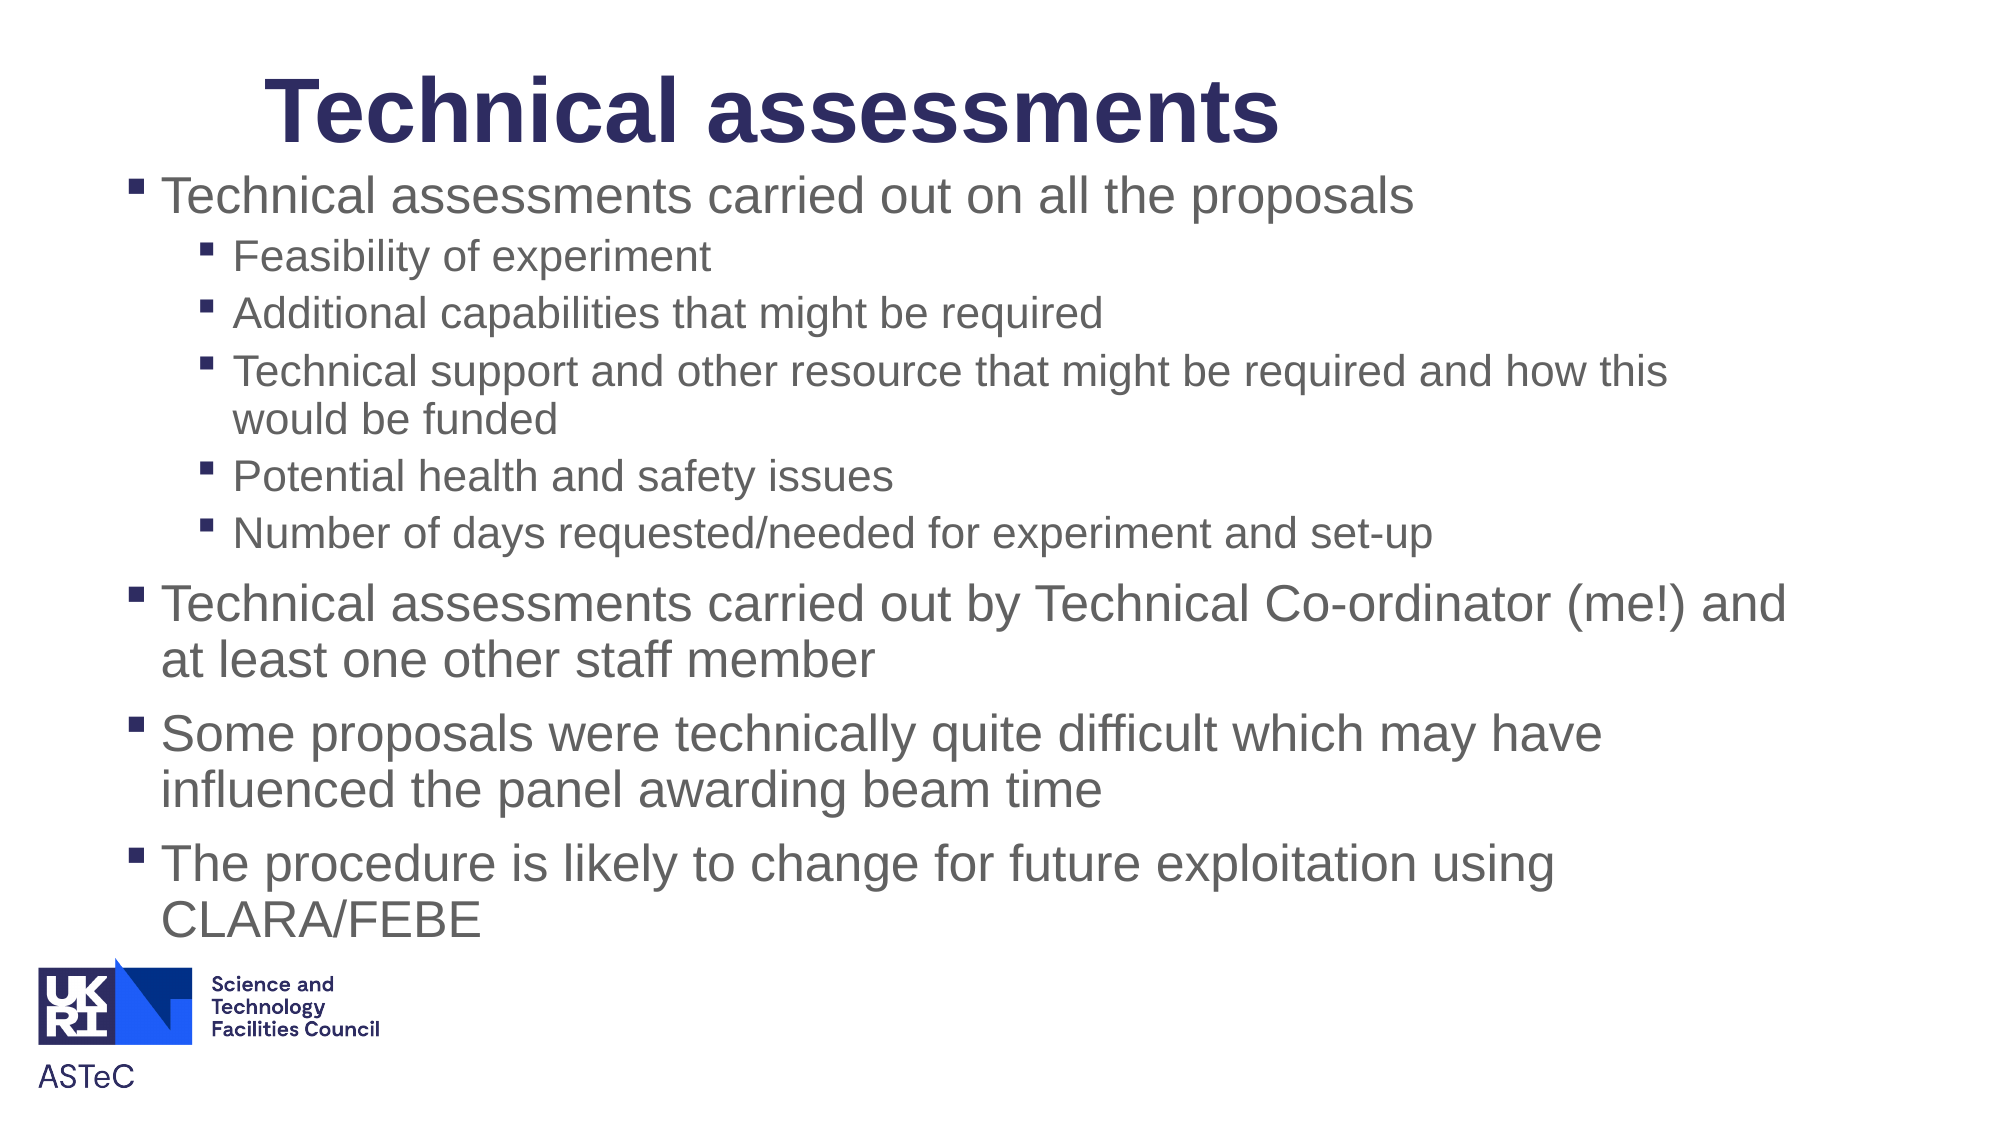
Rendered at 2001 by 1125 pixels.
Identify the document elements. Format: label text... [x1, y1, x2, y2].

picture [15, 944, 402, 1111]
title Technical assessments [249, 19, 1750, 160]
list Technical assessments carried out on all the proposals Feasibility of experiment Additional capabilities that might be required Technical support and other resource that might be required and how this would be funded Potential health and safety issues Number of days requested/needed for experiment and set-up Technical assessments carried out by Technical Co-ordinator (me!) and at least one other staff member Some proposals were technically quite difficult which may have influenced the panel awarding beam time The procedure is likely to change for future exploitation using CLARA/FEBE [109, 160, 1809, 958]
